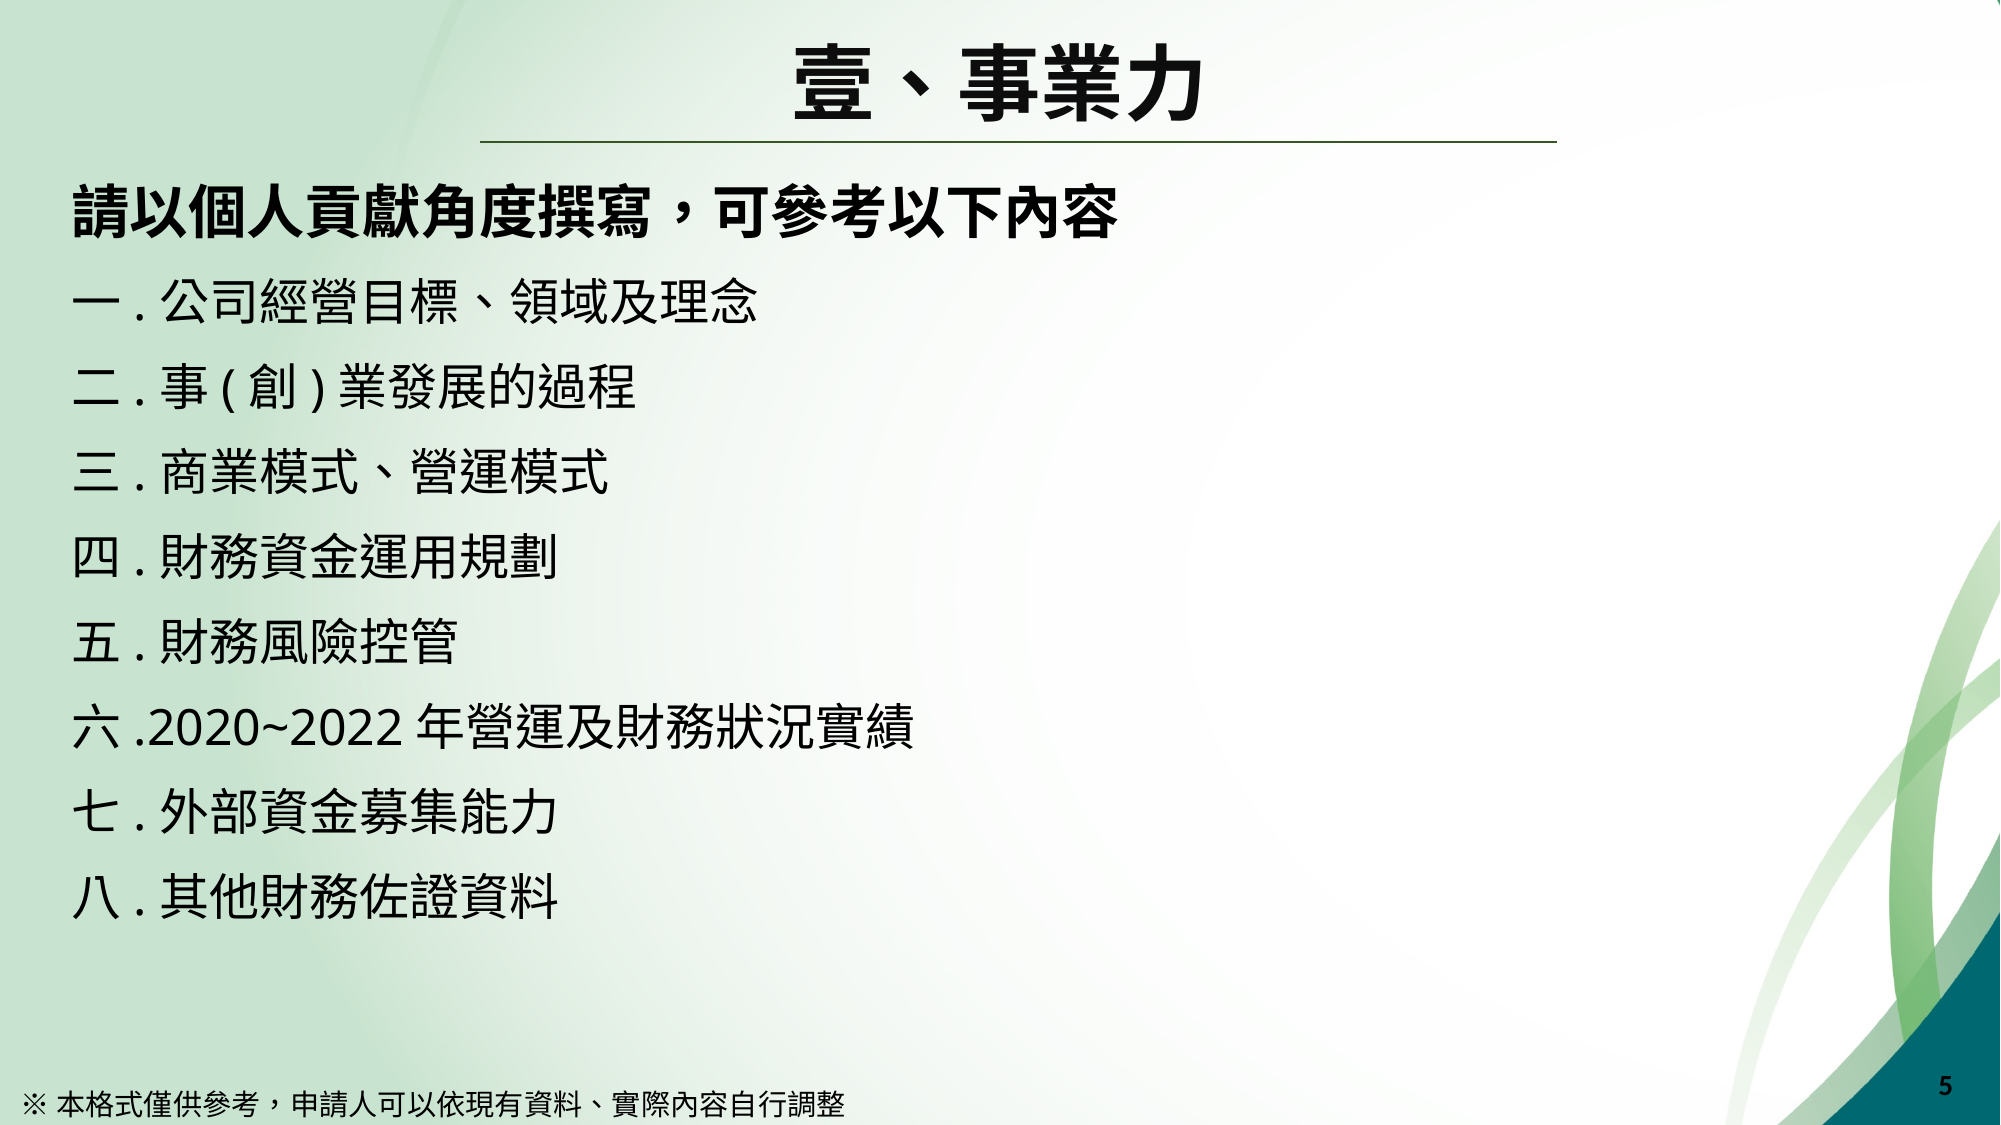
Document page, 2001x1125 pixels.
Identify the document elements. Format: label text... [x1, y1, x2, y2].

text_box 請以個人貢獻角度撰寫，可參考以下內容 一.公司經營目標、領域及理念 二.事(創)業發展的過程 三.商業模式、營運模式 四.財務資金運用規劃 五.財務風險控管 六.2020~2022年營運及財務狀況實績 七.外部資金募集能力 八.其他財務佐證資料 [56, 168, 1819, 933]
text_box ※本格式僅供參考，申請人可以依現有資料、實際內容自行調整 [5, 1067, 861, 1125]
picture [0, 0, 2000, 1125]
title 壹、事業力 [3, 36, 1996, 139]
slide_number 4 [1518, 1053, 1969, 1114]
